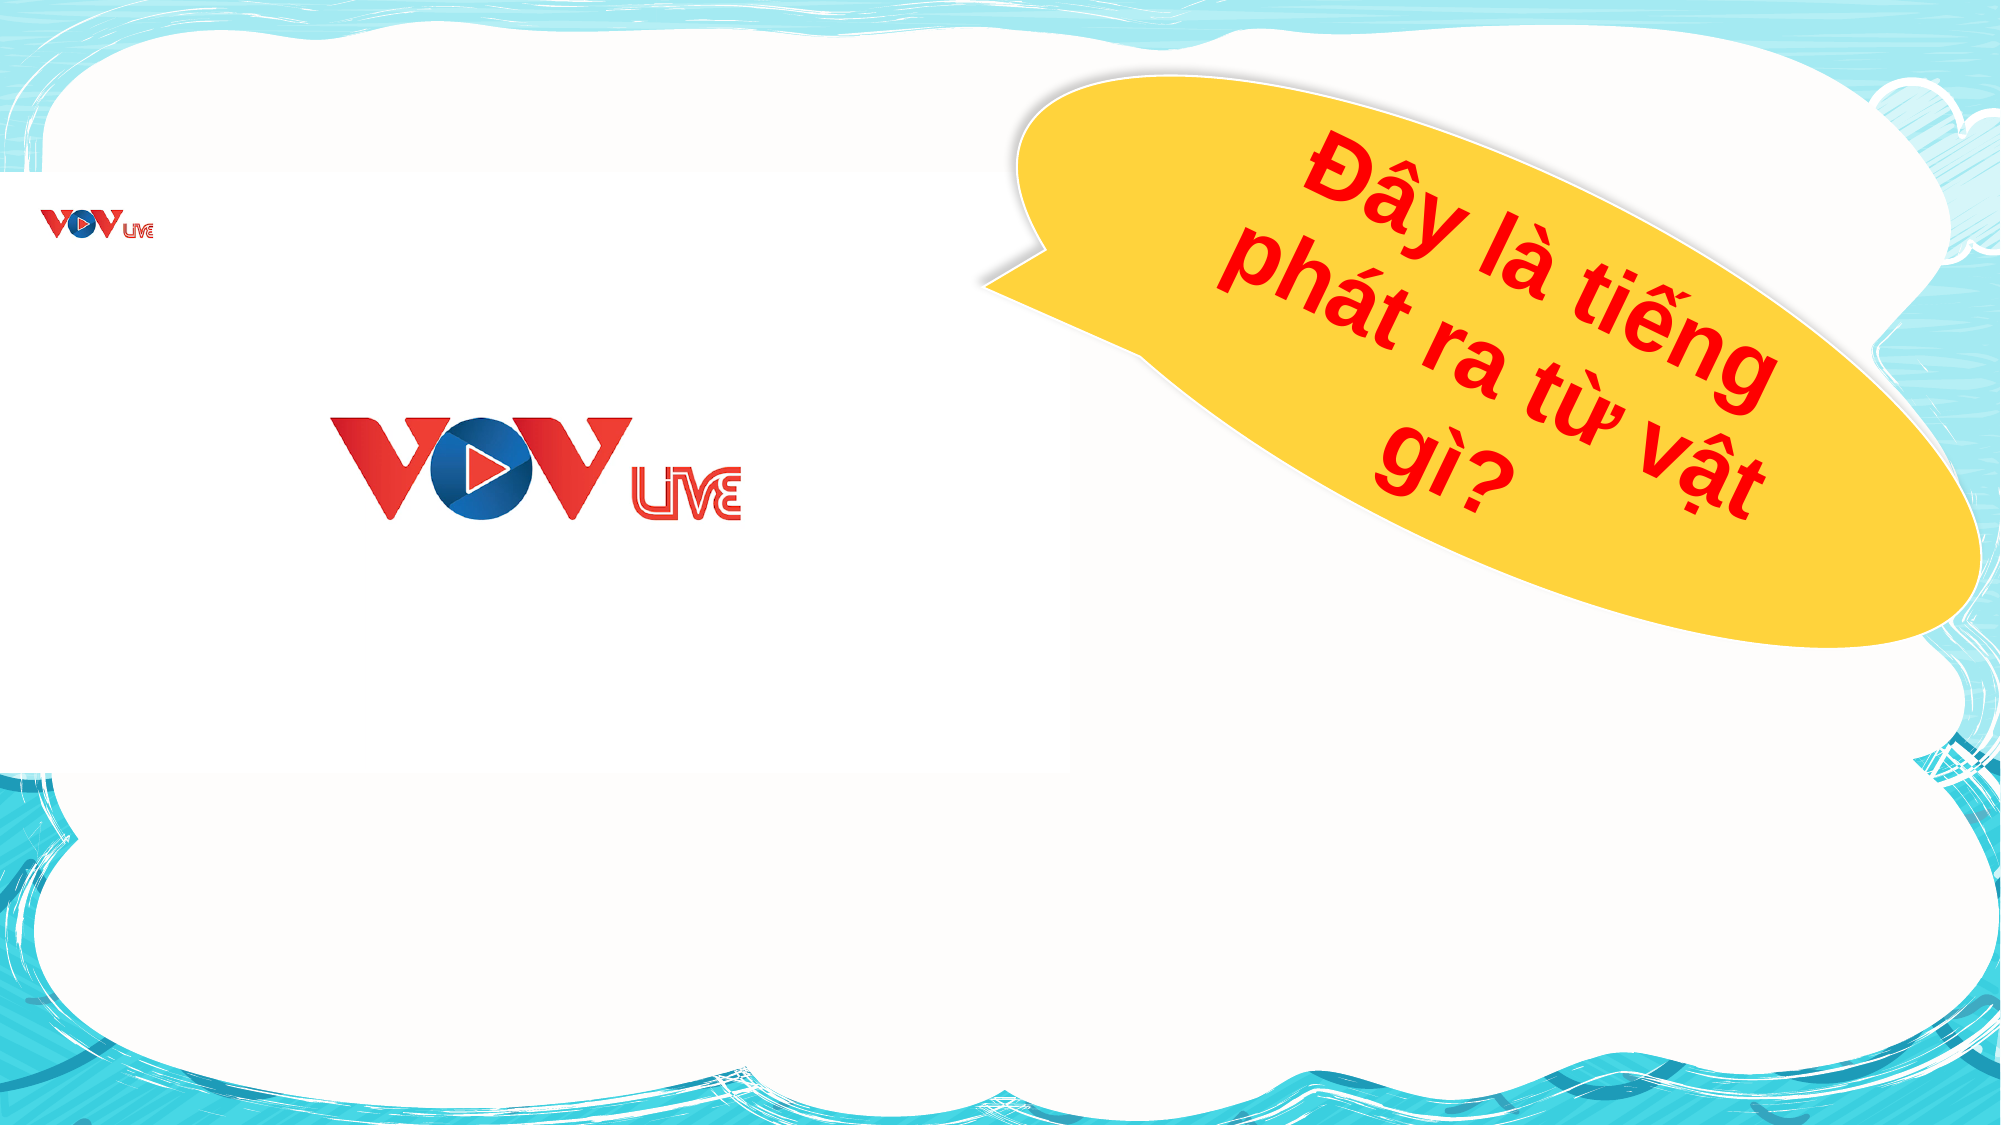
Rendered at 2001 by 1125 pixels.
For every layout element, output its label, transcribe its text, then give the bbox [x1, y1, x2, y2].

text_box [0, 171, 1071, 774]
text_box Đây là tiếng phát ra từ vật gì? [1015, 74, 1983, 650]
